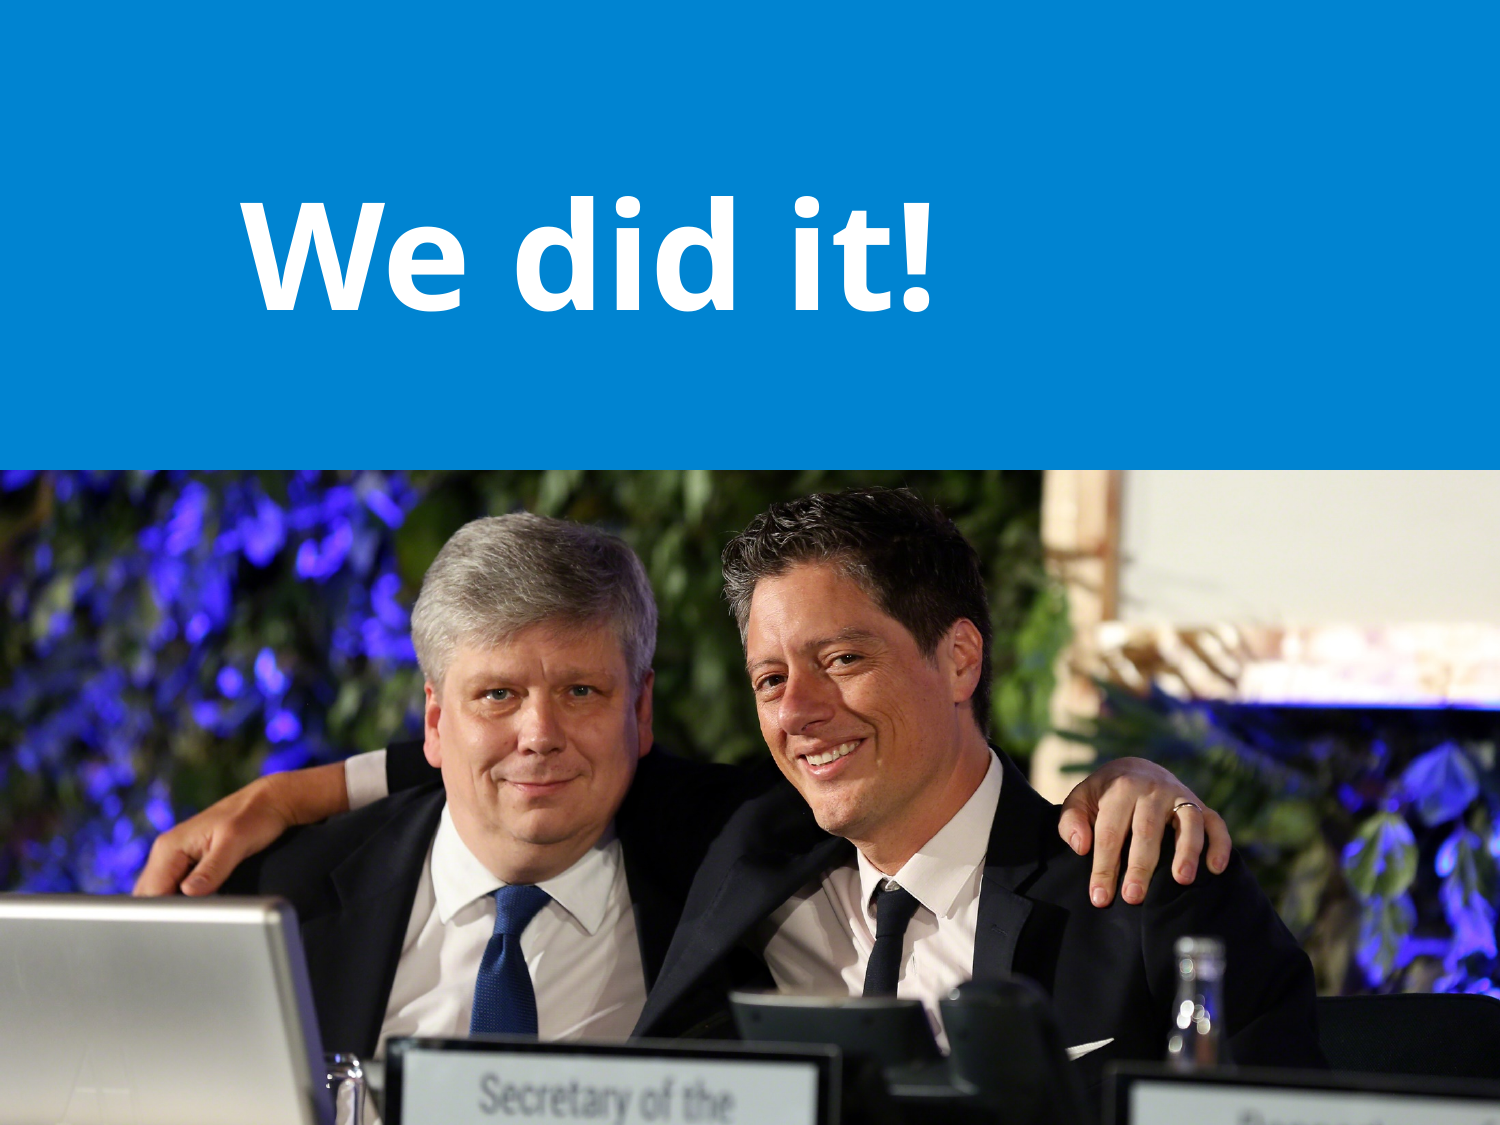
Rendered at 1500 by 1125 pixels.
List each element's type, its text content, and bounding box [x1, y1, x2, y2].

text_box We did it!ble Development [174, 153, 1235, 470]
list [0, 470, 1500, 1125]
